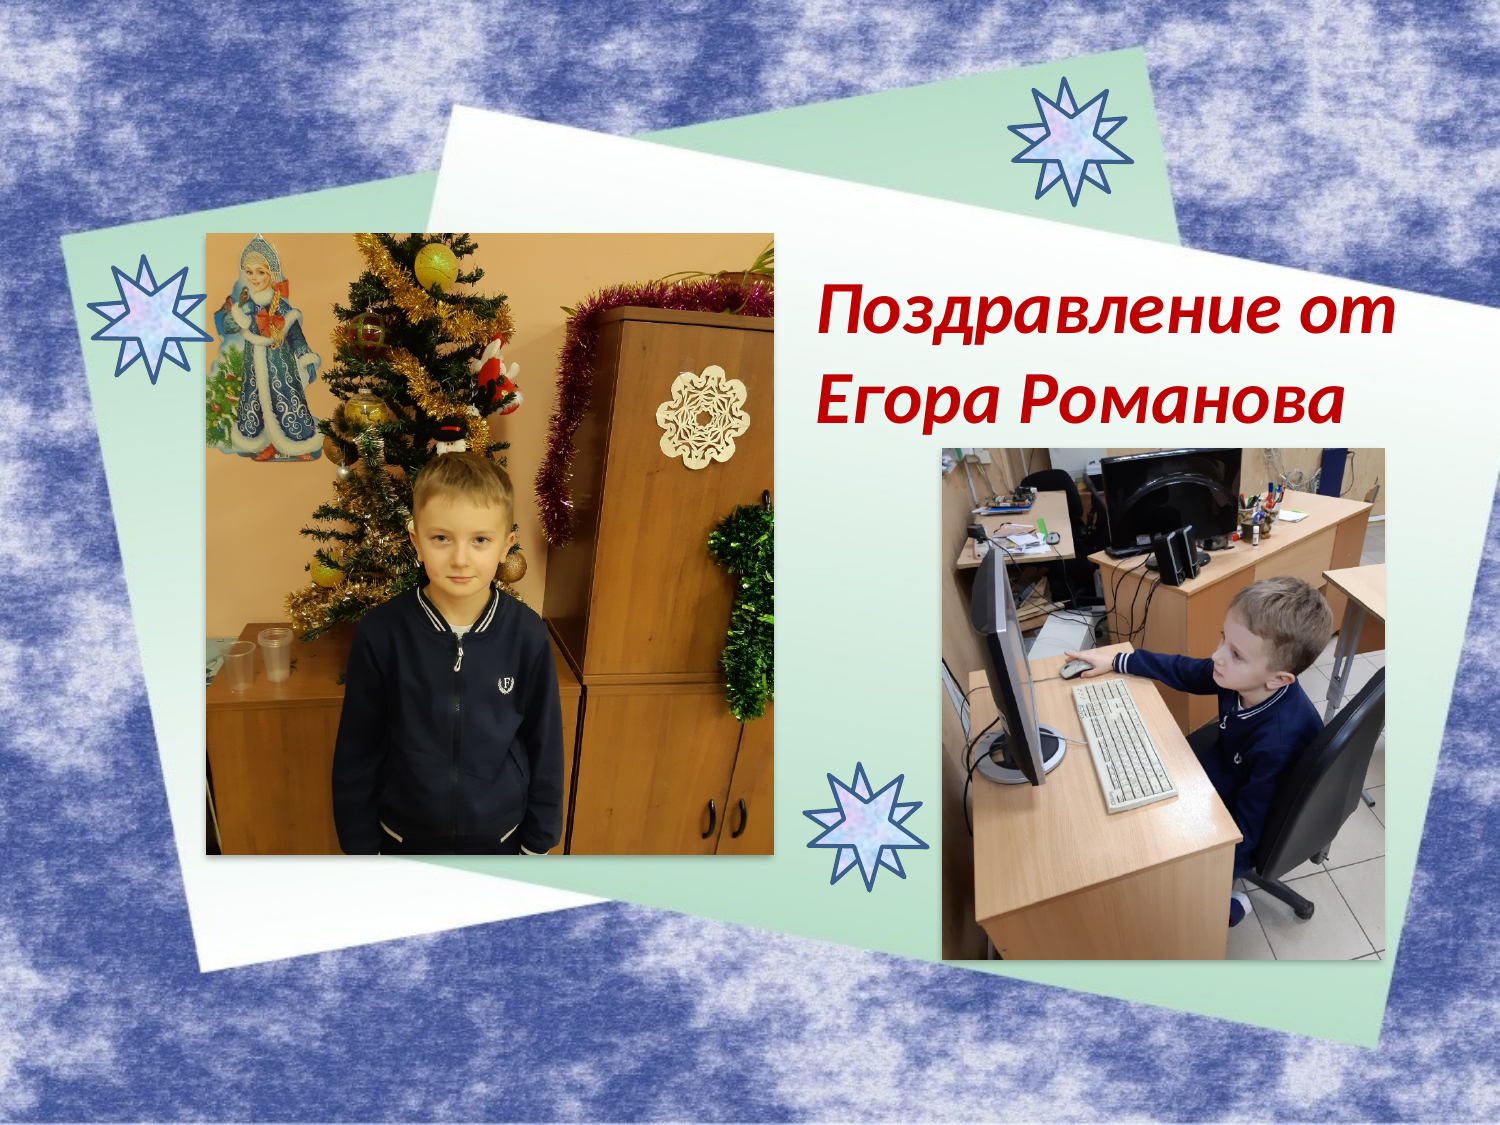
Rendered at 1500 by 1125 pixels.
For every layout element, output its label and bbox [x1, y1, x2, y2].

picture [0, 0, 1500, 1125]
text_box [1009, 77, 1128, 196]
text_box [804, 763, 923, 881]
text_box [89, 255, 207, 374]
